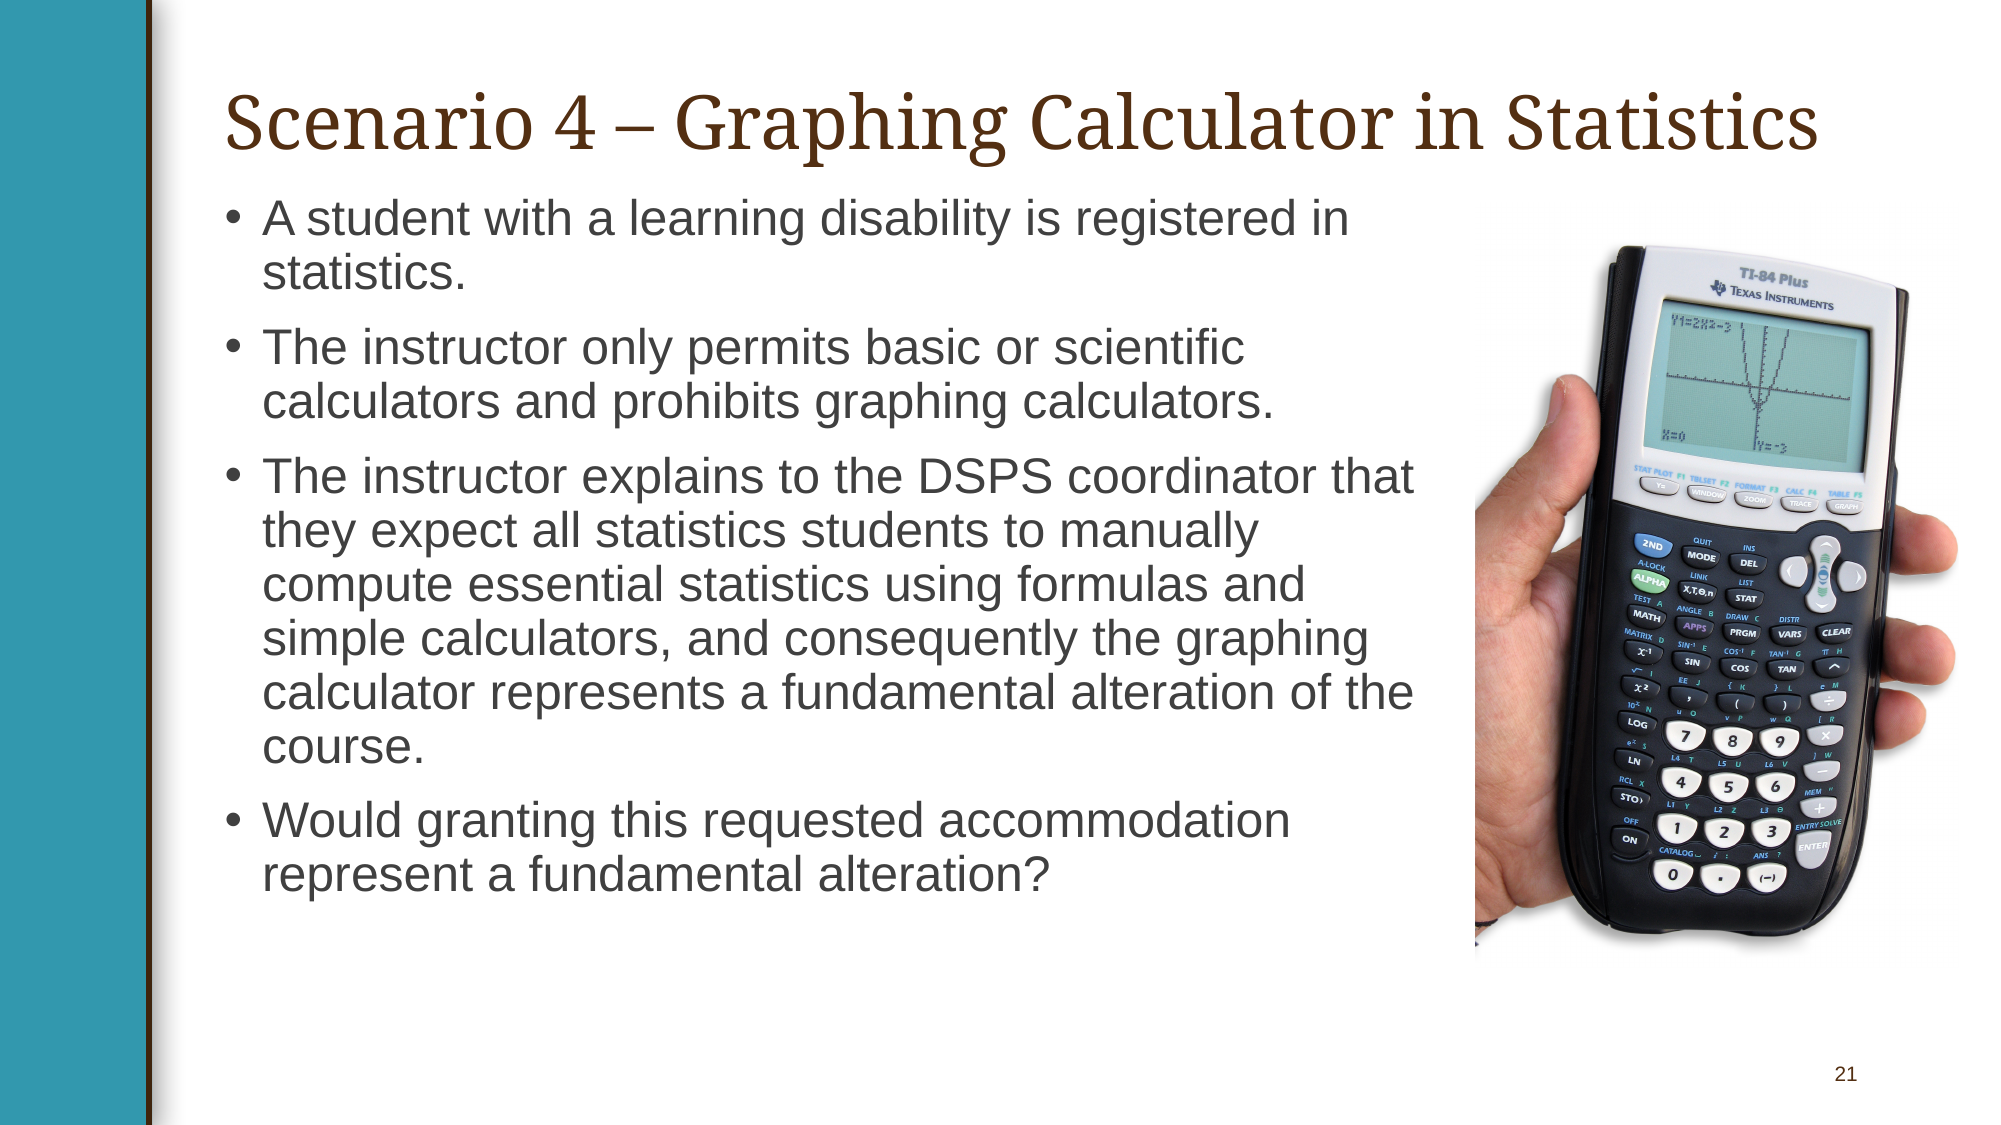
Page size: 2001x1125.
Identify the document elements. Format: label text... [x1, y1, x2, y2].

title Scenario 4 – Graphing Calculator in Statistics [209, 59, 1858, 173]
list A student with a learning disability is registered in statistics. The instructor only permits basic or scientific calculators and prohibits graphing calculators. The instructor explains to the DSPS coordinator that they expect all statistics students to manually compute essential statistics using formulas and simple calculators, and consequently the graphing calculator represents a fundamental alteration of the course. Would granting this requested accommodation represent a fundamental alteration? [209, 184, 1443, 1009]
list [1475, 202, 1959, 968]
